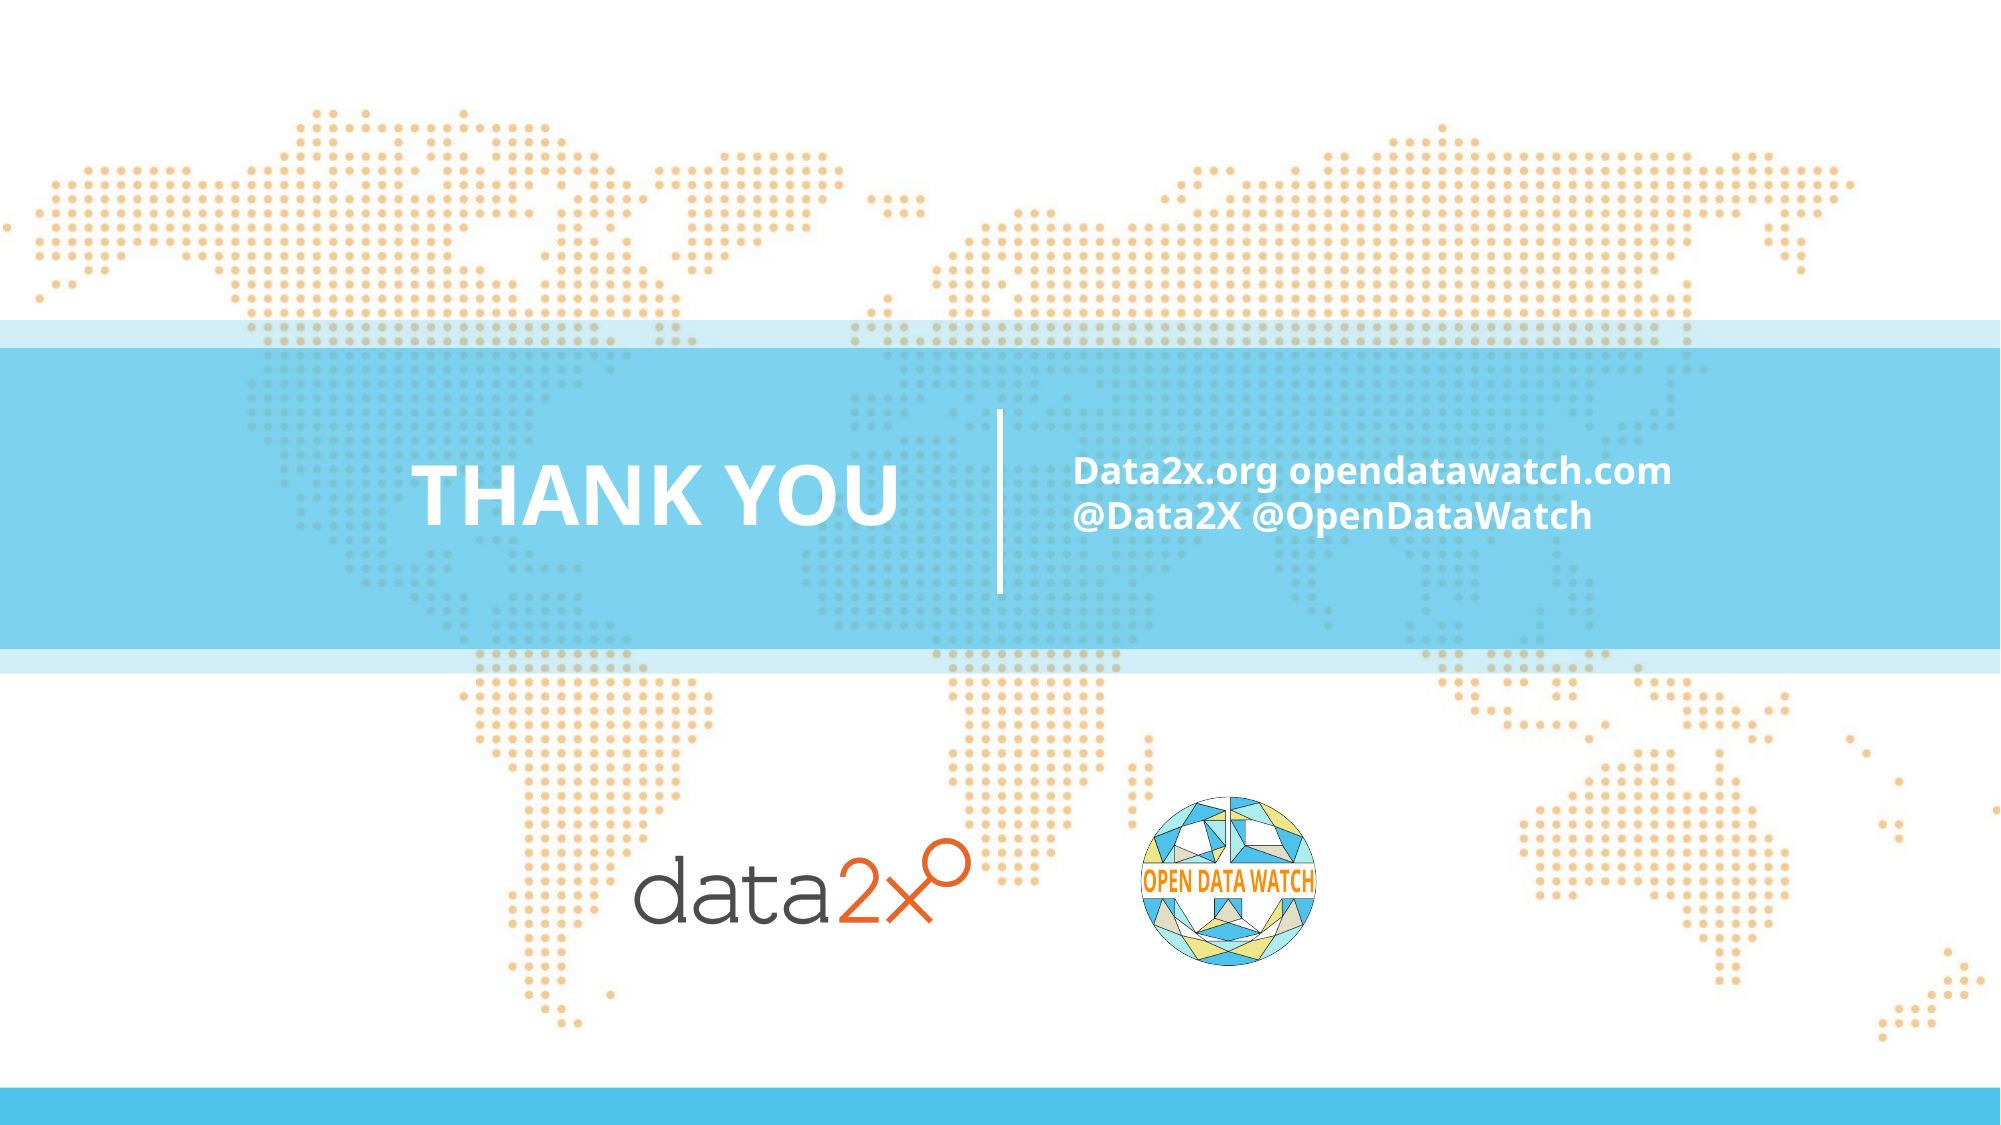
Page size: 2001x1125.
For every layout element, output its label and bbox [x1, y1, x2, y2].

picture [0, 101, 2000, 1042]
text_box [1139, 794, 1318, 968]
text_box [0, 1087, 2000, 1125]
